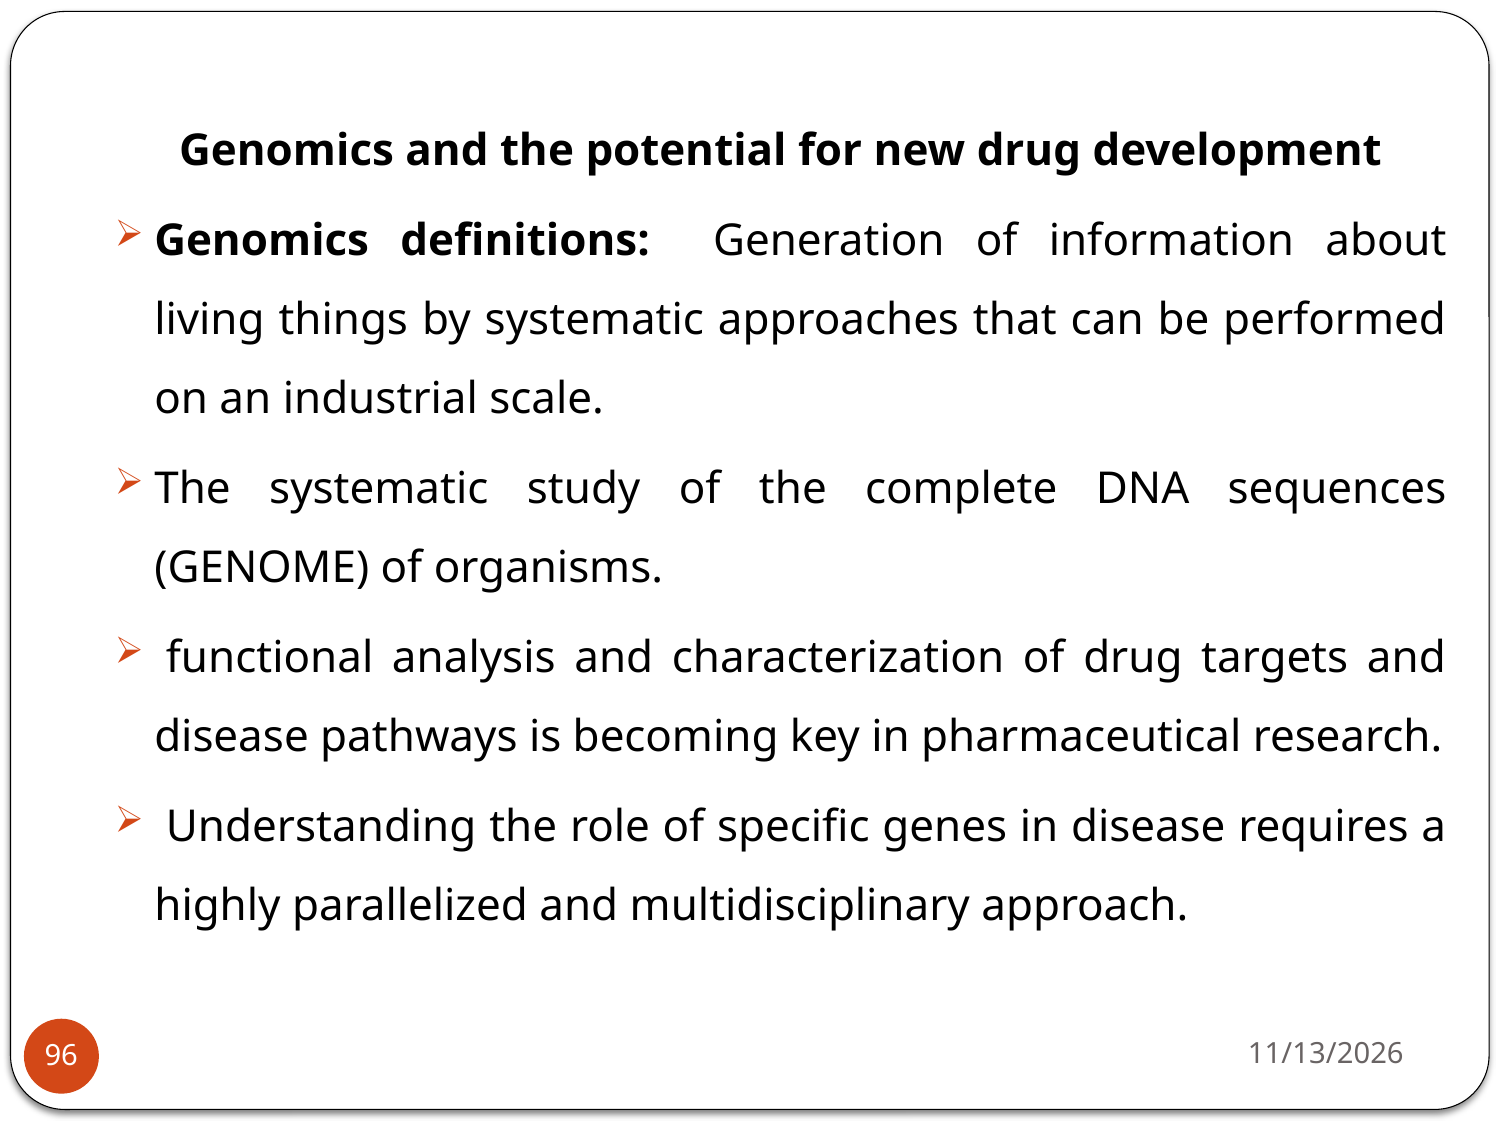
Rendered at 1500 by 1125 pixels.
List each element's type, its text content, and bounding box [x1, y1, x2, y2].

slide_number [1012, 1050, 1419, 1094]
slide_number 96 [23, 1018, 99, 1094]
list Genomics and the potential for new drug development Genomics definitions: Generation of information about living things by systematic approaches that can be performed on an industrial scale. The systematic study of the complete DNA sequences (GENOME) of organisms. functional analysis and characterization of drug targets and disease pathways is becoming key in pharmaceutical research. Understanding the role of specific genes in disease requires a highly parallelized and multidisciplinary approach. [99, 87, 1463, 1050]
